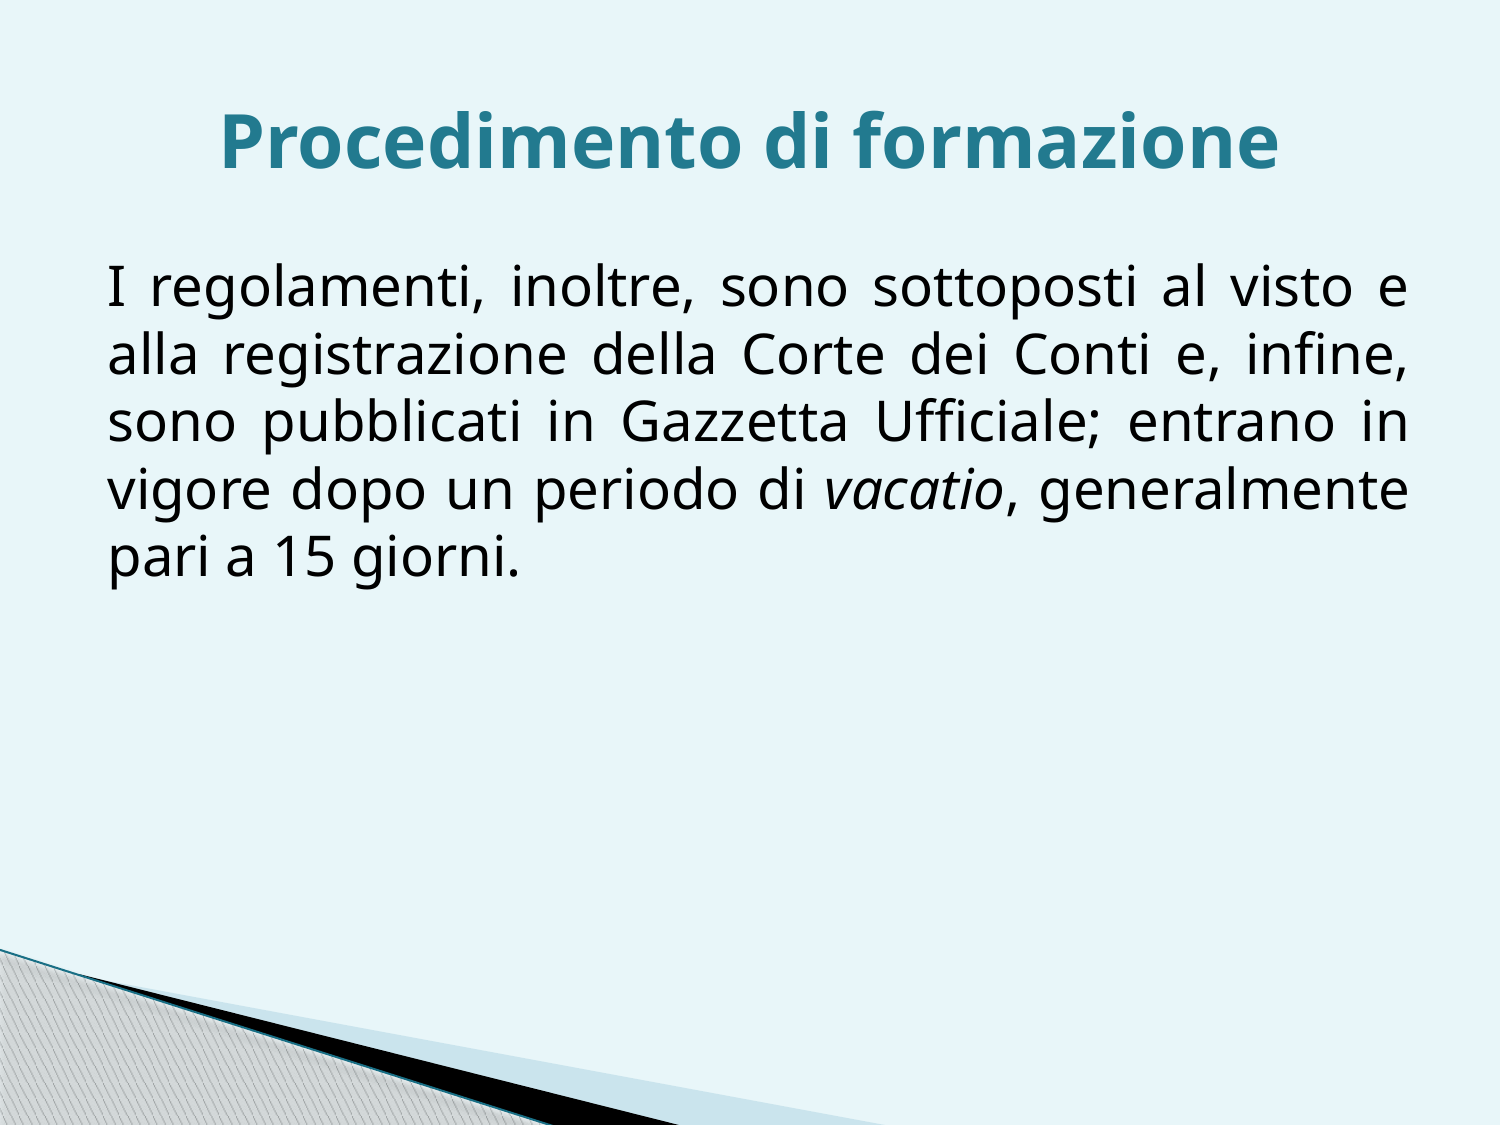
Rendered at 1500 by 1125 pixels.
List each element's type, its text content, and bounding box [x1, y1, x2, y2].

list I regolamenti, inoltre, sono sottoposti al visto e alla registrazione della Corte dei Conti e, infine, sono pubblicati in Gazzetta Ufficiale; entrano in vigore dopo un periodo di vacatio, generalmente pari a 15 giorni. [75, 243, 1425, 986]
title Procedimento di formazione [75, 45, 1425, 233]
